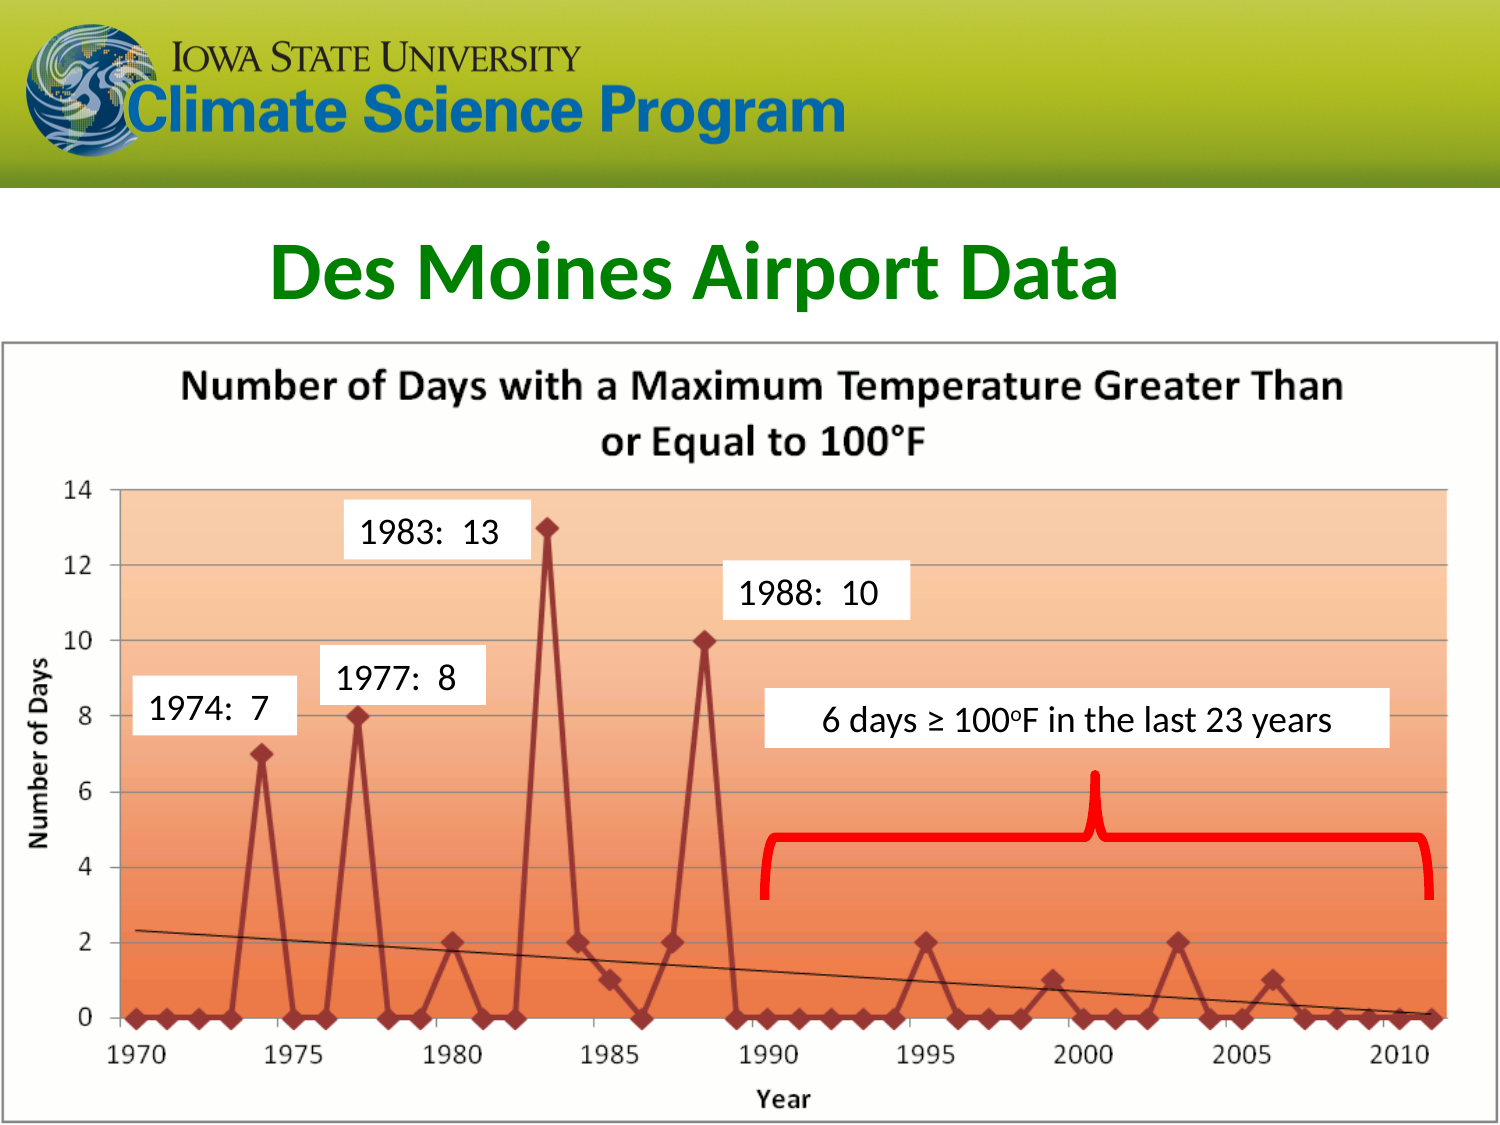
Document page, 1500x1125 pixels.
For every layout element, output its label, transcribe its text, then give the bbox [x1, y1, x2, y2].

text_box Des Moines Airport Data [254, 208, 1137, 324]
picture [0, 0, 1500, 188]
picture [0, 340, 1500, 1125]
